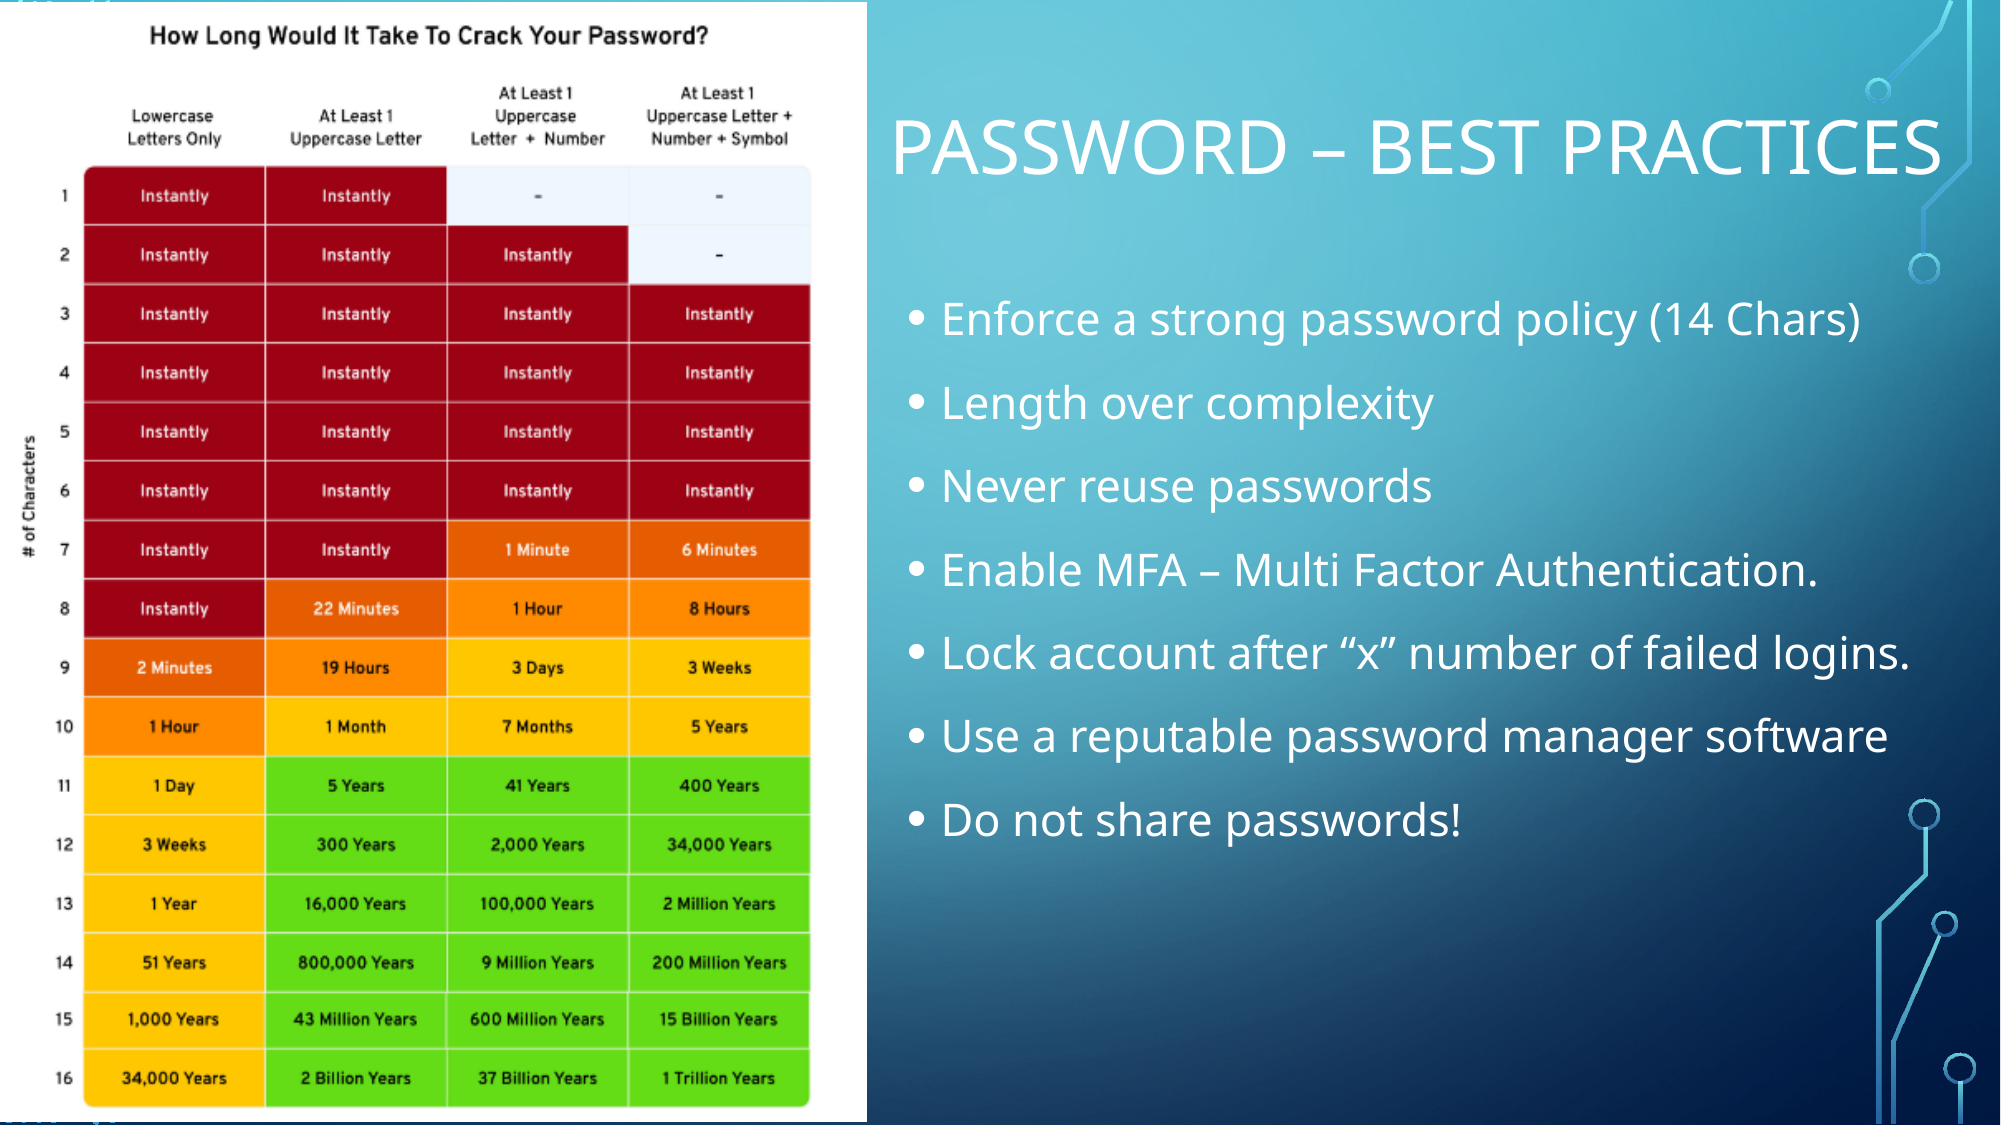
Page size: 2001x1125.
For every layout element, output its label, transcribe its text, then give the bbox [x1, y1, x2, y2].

list Enforce a strong password policy (14 Chars) Length over complexity Never reuse passwords Enable MFA – Multi Factor Authentication. Lock account after “x” number of failed logins. Use a reputable password manager software Do not share passwords! [891, 272, 1939, 981]
text_box [975, 537, 1025, 588]
title Password – Best Practices [874, 29, 2000, 273]
picture [0, 2, 867, 1123]
